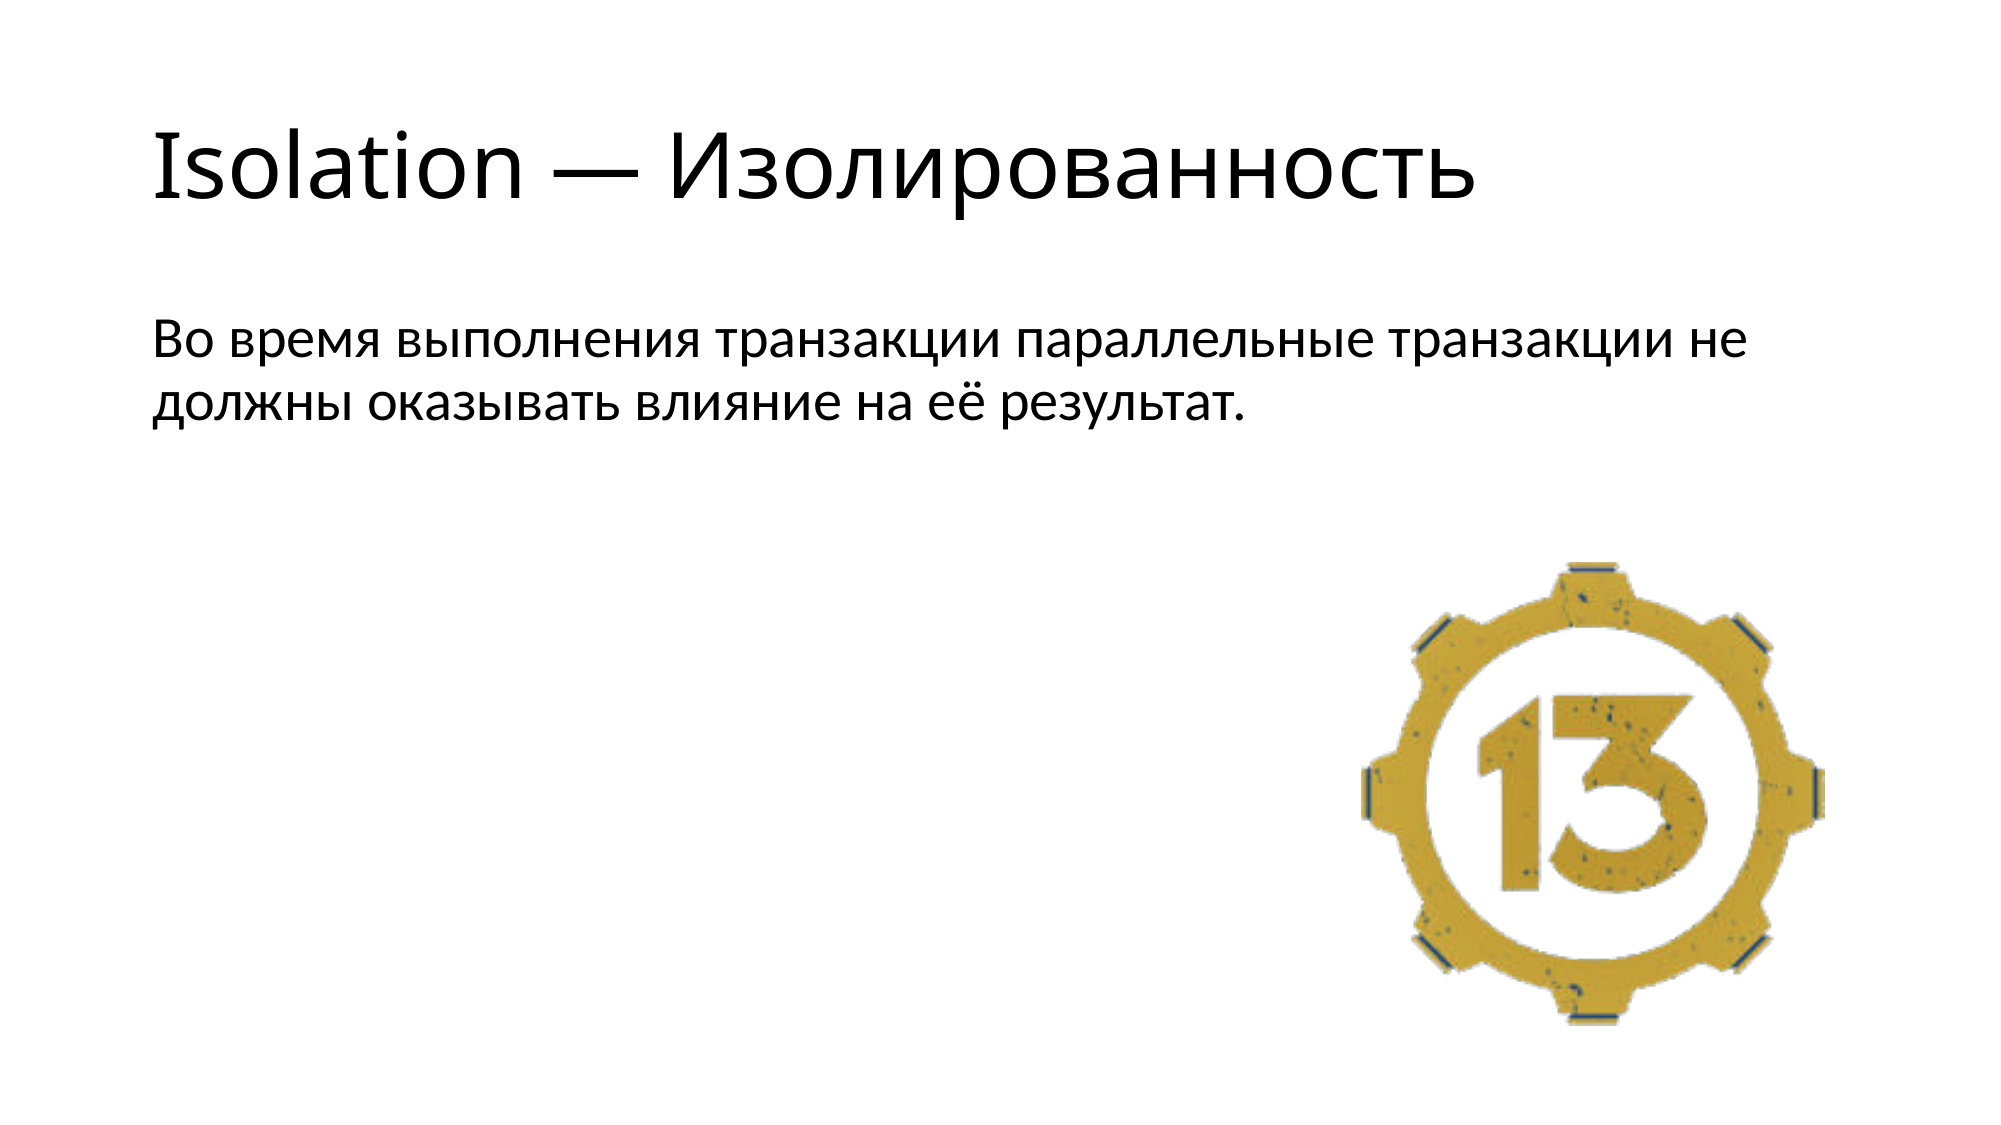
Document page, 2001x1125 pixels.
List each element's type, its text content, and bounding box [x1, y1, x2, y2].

picture [1361, 562, 1825, 1026]
title Isolation — Изолированность [137, 59, 1863, 278]
list Во время выполнения транзакции параллельные транзакции не должны оказывать влияние на её результат. [137, 299, 1863, 1014]
